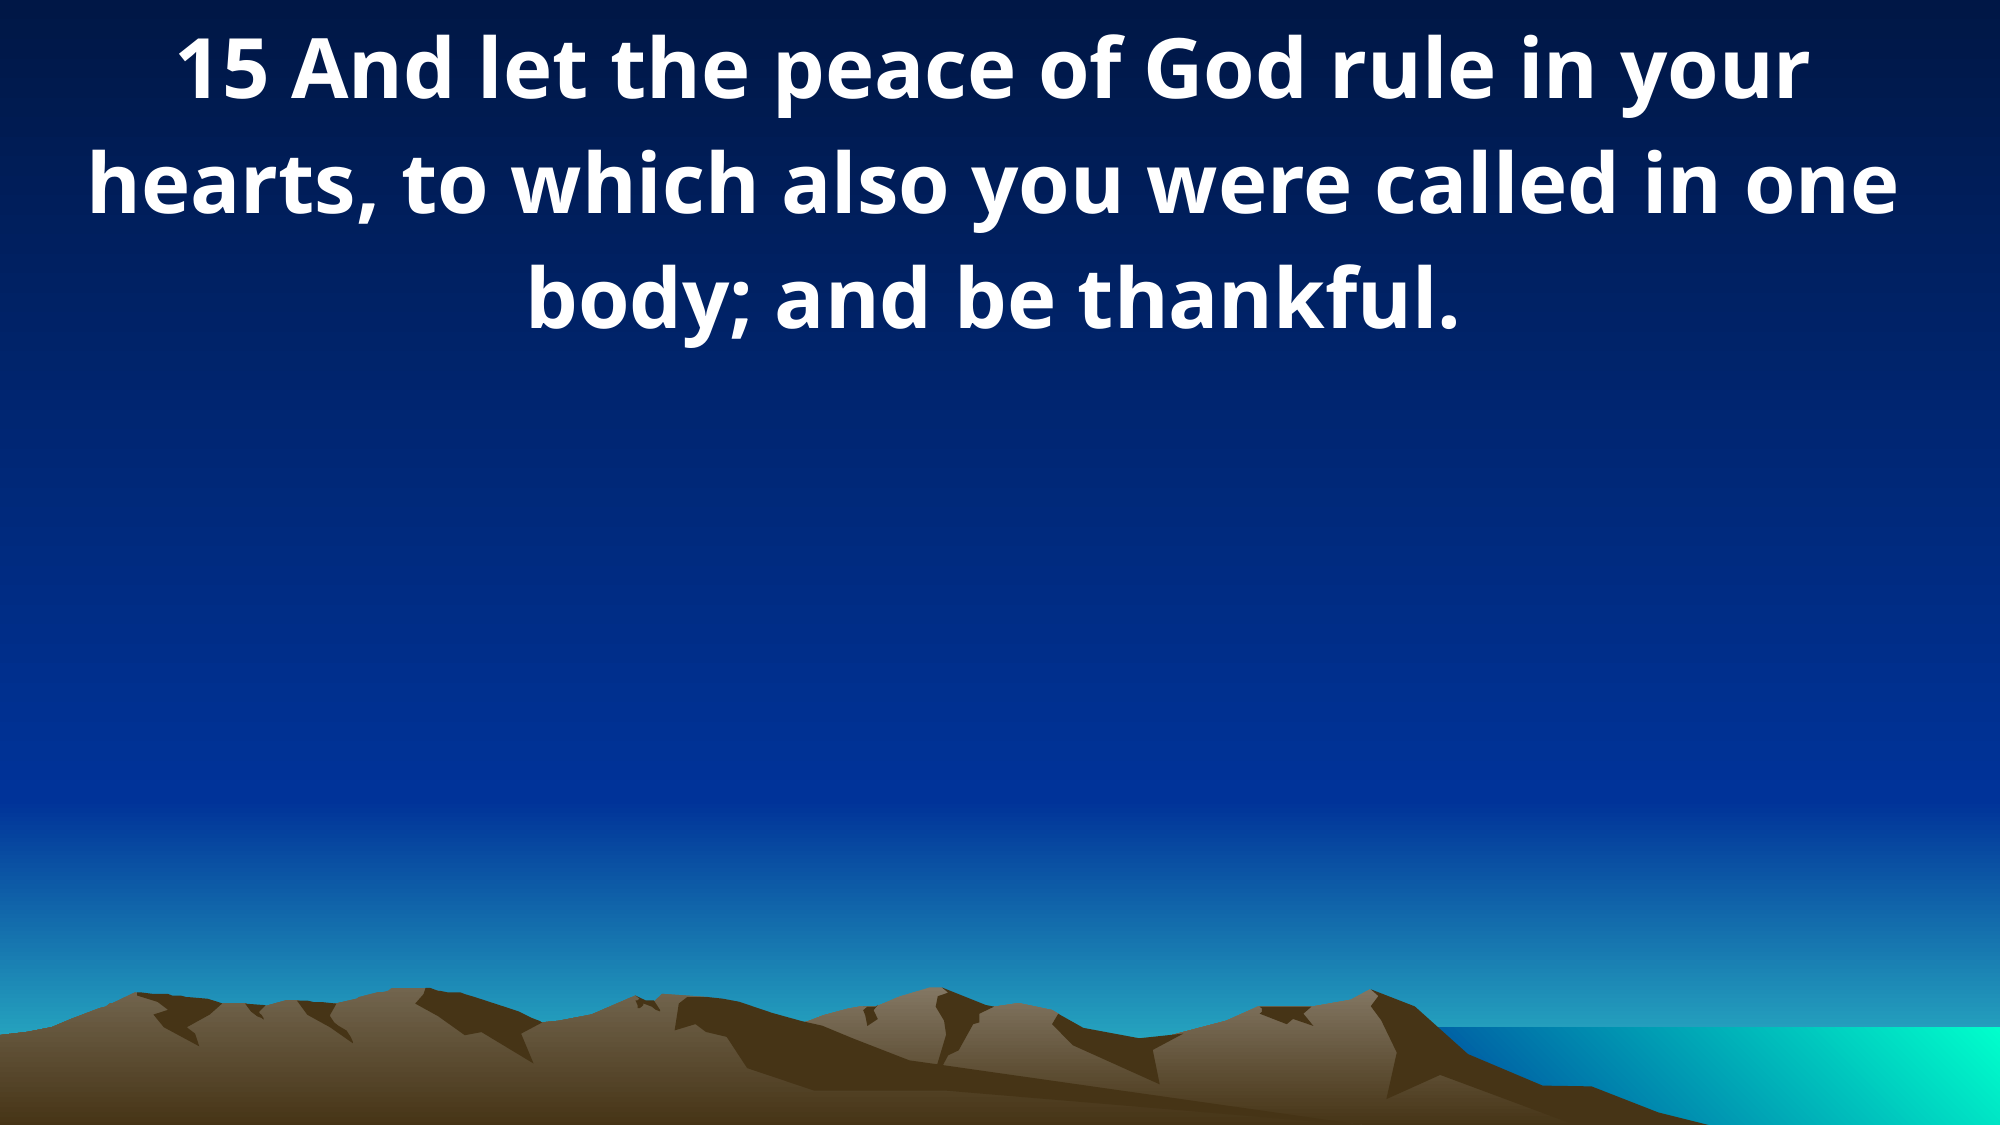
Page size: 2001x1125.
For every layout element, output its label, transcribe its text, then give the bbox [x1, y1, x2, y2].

text_box 15 And let the peace of God rule in your hearts, to which also you were called in one body; and be thankful. [12, 0, 1975, 825]
